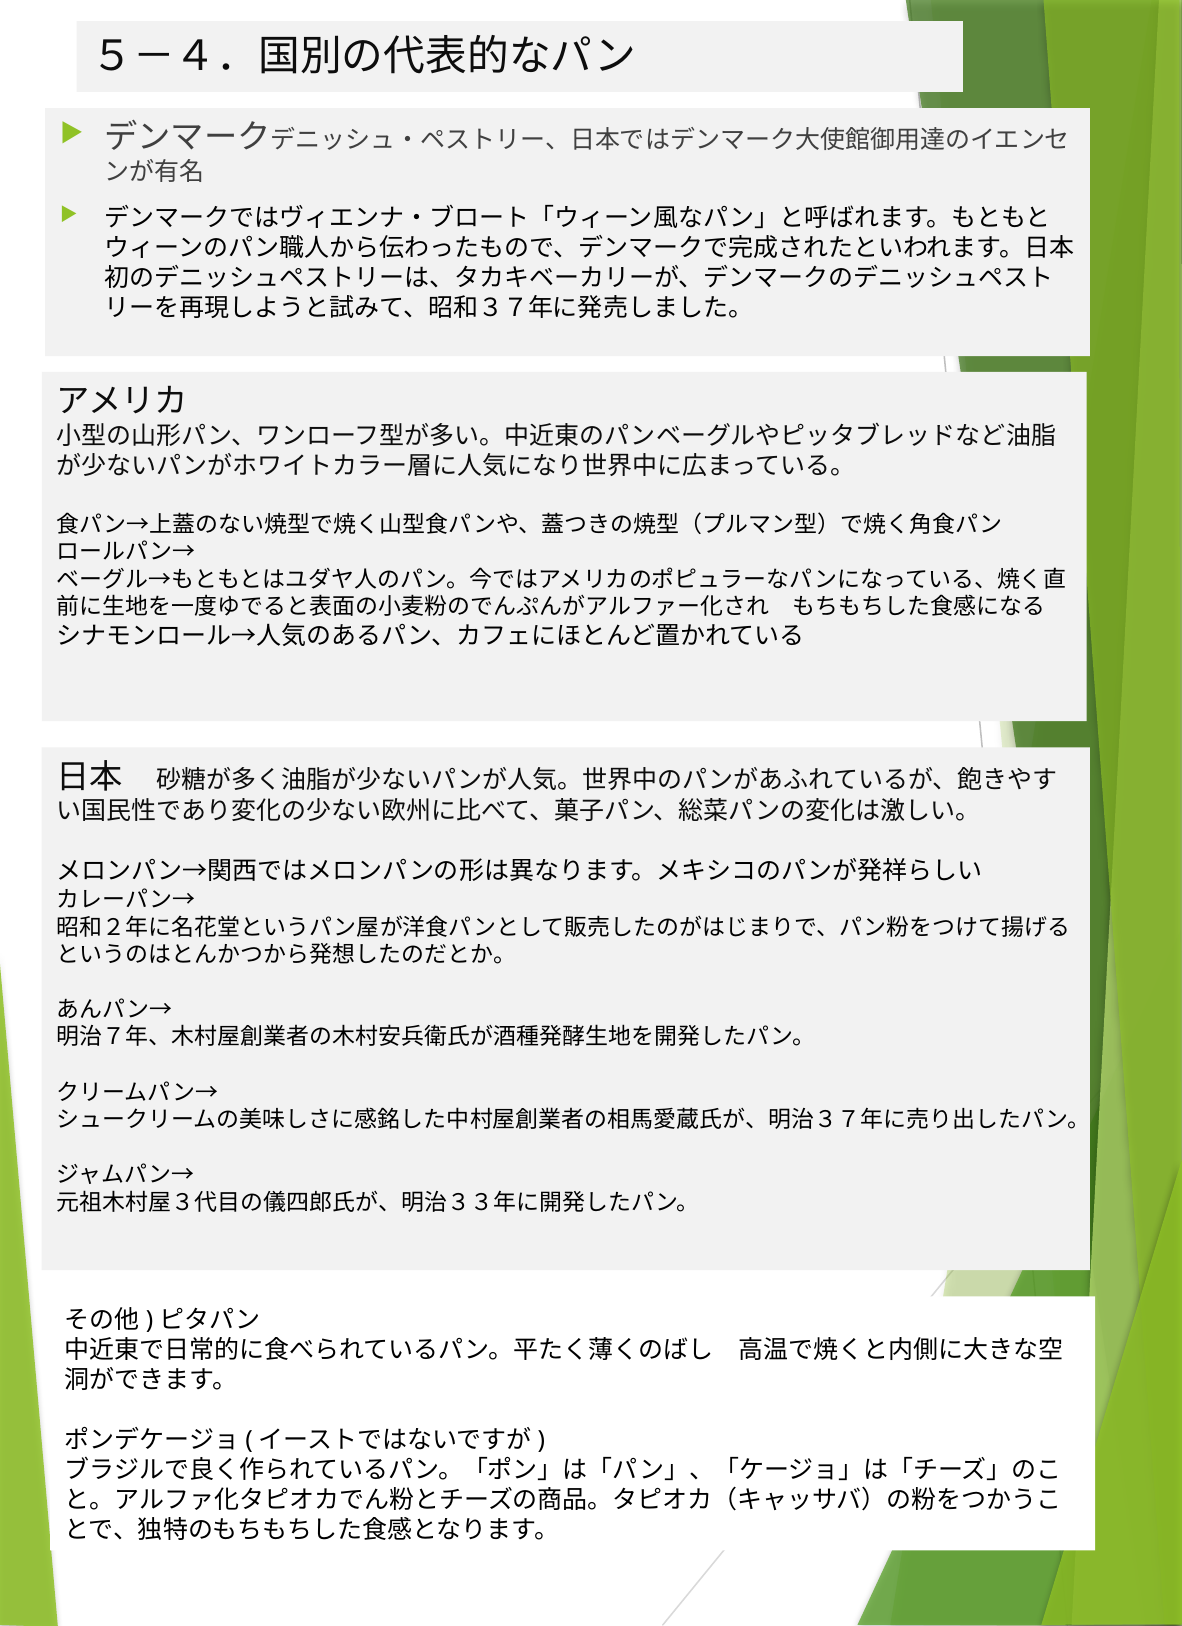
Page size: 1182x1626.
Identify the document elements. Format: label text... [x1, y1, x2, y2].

text_box 日本 砂糖が多く油脂が少ないパンが人気。世界中のパンがあふれているが、飽きやすい国民性であり変化の少ない欧州に比べて、菓子パン、総菜パンの変化は激しい。 メロンパン→関西ではメロンパンの形は異なります。メキシコのパンが発祥らしい カレーパン→ 昭和２年に名花堂というパン屋が洋食パンとして販売したのがはじまりで、パン粉をつけて揚げるというのはとんかつから発想したのだとか。 あんパン→ 明治７年、木村屋創業者の木村安兵衛氏が酒種発酵生地を開発したパン。 クリームパン→ シュークリームの美味しさに感銘した中村屋創業者の相馬愛蔵氏が、明治３７年に売り出したパン。 ジャムパン→ 元祖木村屋３代目の儀四郎氏が、明治３３年に開発したパン。 [41, 747, 1090, 1271]
text_box デンマークデニッシュ・ペストリー、日本ではデンマーク大使館御用達のイエンセンが有名 デンマークではヴィエンナ・ブロート「ウィーン風なパン」と呼ばれます。もともとウィーンのパン職人から伝わったもので、デンマークで完成されたといわれます。日本初のデニッシュペストリーは、タカキベーカリーが、デンマークのデニッシュペストリーを再現しようと試みて、昭和３７年に発売しました。 [45, 108, 1090, 357]
text_box [0, 871, 313, 1625]
text_box アメリカ 小型の山形パン、ワンローフ型が多い。中近東のパンベーグルやピッタブレッドなど油脂が少ないパンがホワイトカラー層に人気になり世界中に広まっている。 食パン→上蓋のない焼型で焼く山型食パンや、蓋つきの焼型（プルマン型）で焼く角食パン ロールパン→ ベーグル→もともとはユダヤ人のパン。今ではアメリカのポピュラーなパンになっている、焼く直前に生地を一度ゆでると表面の小麦粉のでんぷんがアルファー化され もちもちした食感になる シナモンロール→人気のあるパン、カフェにほとんど置かれている [41, 371, 1087, 722]
text_box ５－４．国別の代表的なパン [76, 21, 963, 92]
text_box その他)ピタパン 中近東で日常的に食べられているパン。平たく薄くのばし 高温で焼くと内側に大きな空洞ができます。 ポンデケージョ(イーストではないですが) ブラジルで良く作られているパン。「ポン」は「パン」、「ケージョ」は「チーズ」のこと。アルファ化タピオカでん粉とチーズの商品。タピオカ（キャッサバ）の粉をつかうことで、独特のもちもちした食感となります。 [50, 1296, 1096, 1551]
